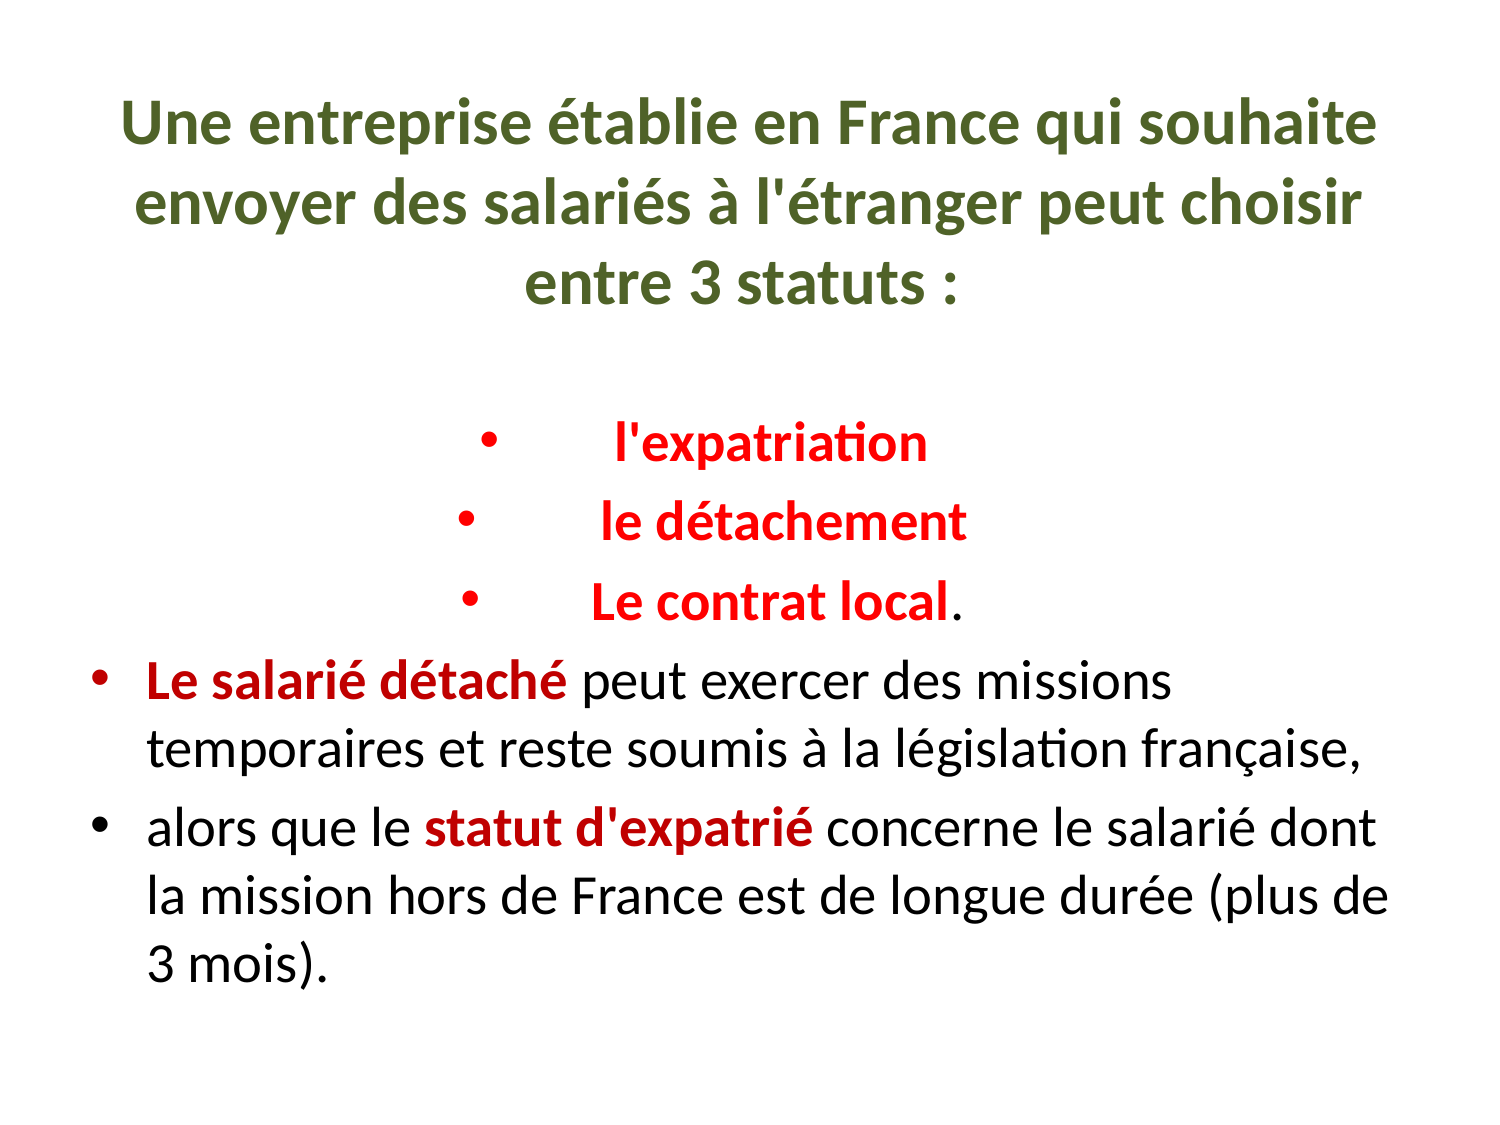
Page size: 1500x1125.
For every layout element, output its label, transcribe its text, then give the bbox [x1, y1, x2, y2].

title Une entreprise établie en France qui souhaite envoyer des salariés à l'étranger peut choisir entre 3 statuts : [75, 45, 1425, 350]
list l'expatriation le détachement Le contrat local. Le salarié détaché peut exercer des missions temporaires et reste soumis à la législation française, alors que le statut d'expatrié concerne le salarié dont la mission hors de France est de longue durée (plus de 3 mois). [75, 397, 1425, 1005]
